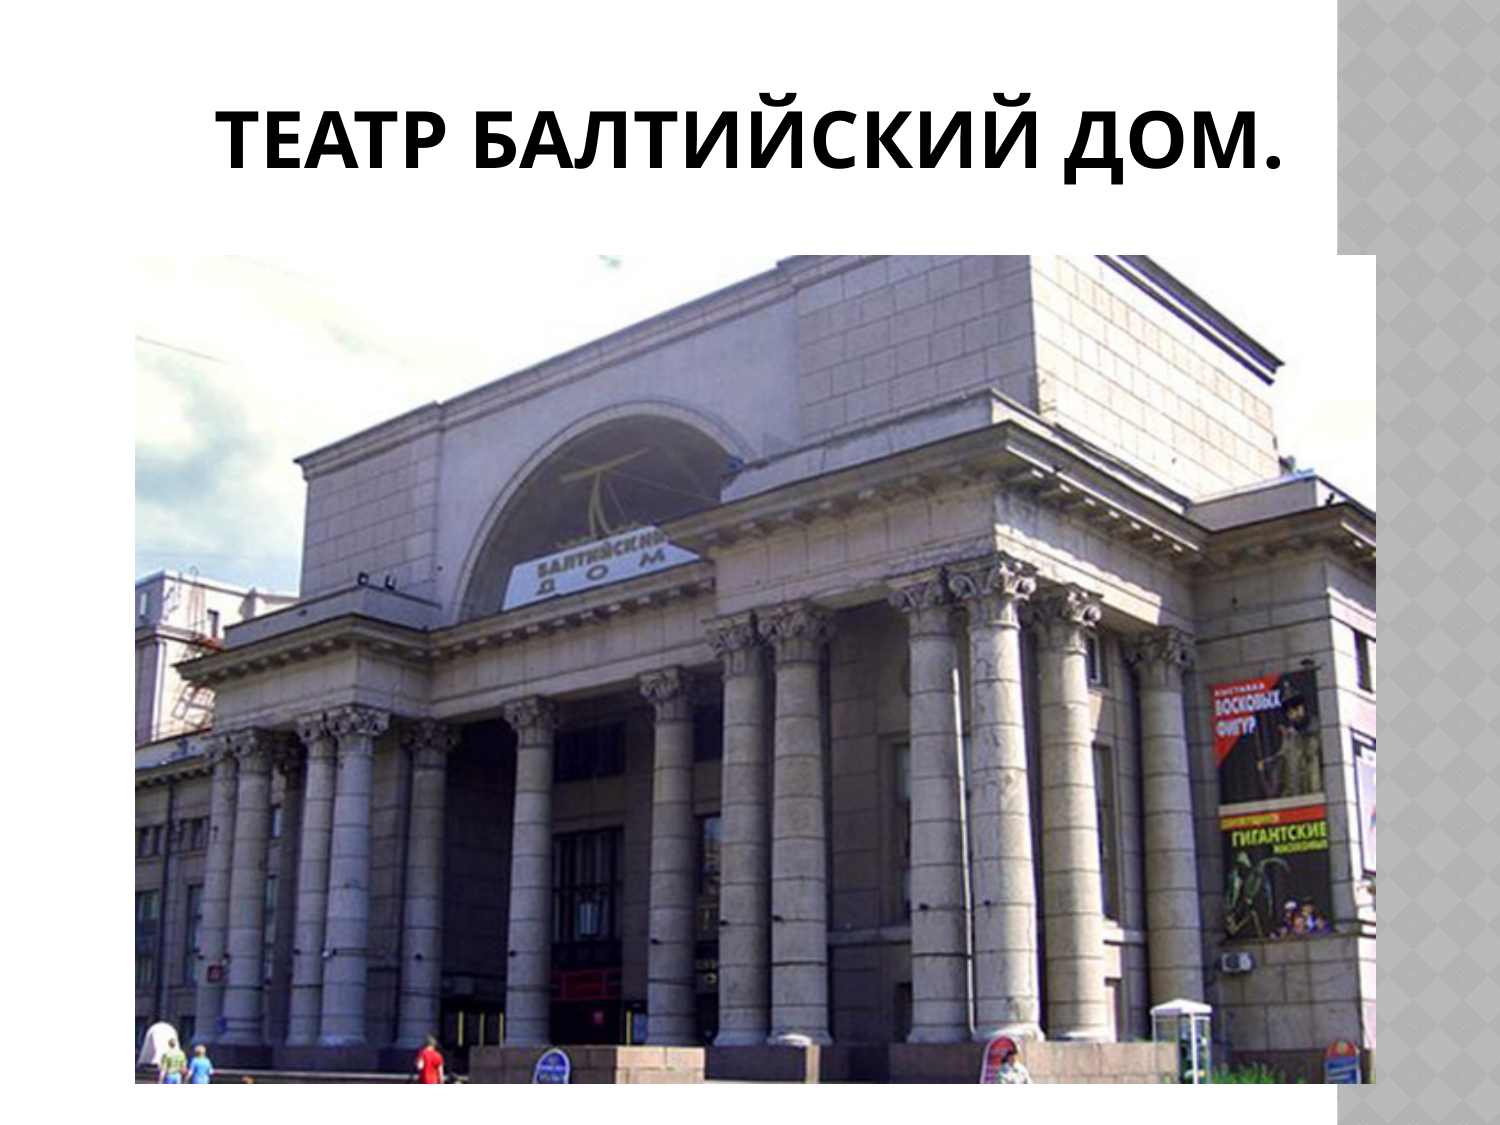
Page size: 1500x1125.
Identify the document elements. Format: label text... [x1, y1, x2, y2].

picture [135, 254, 1377, 1084]
title Театр Балтийский дом. [75, 24, 1425, 185]
